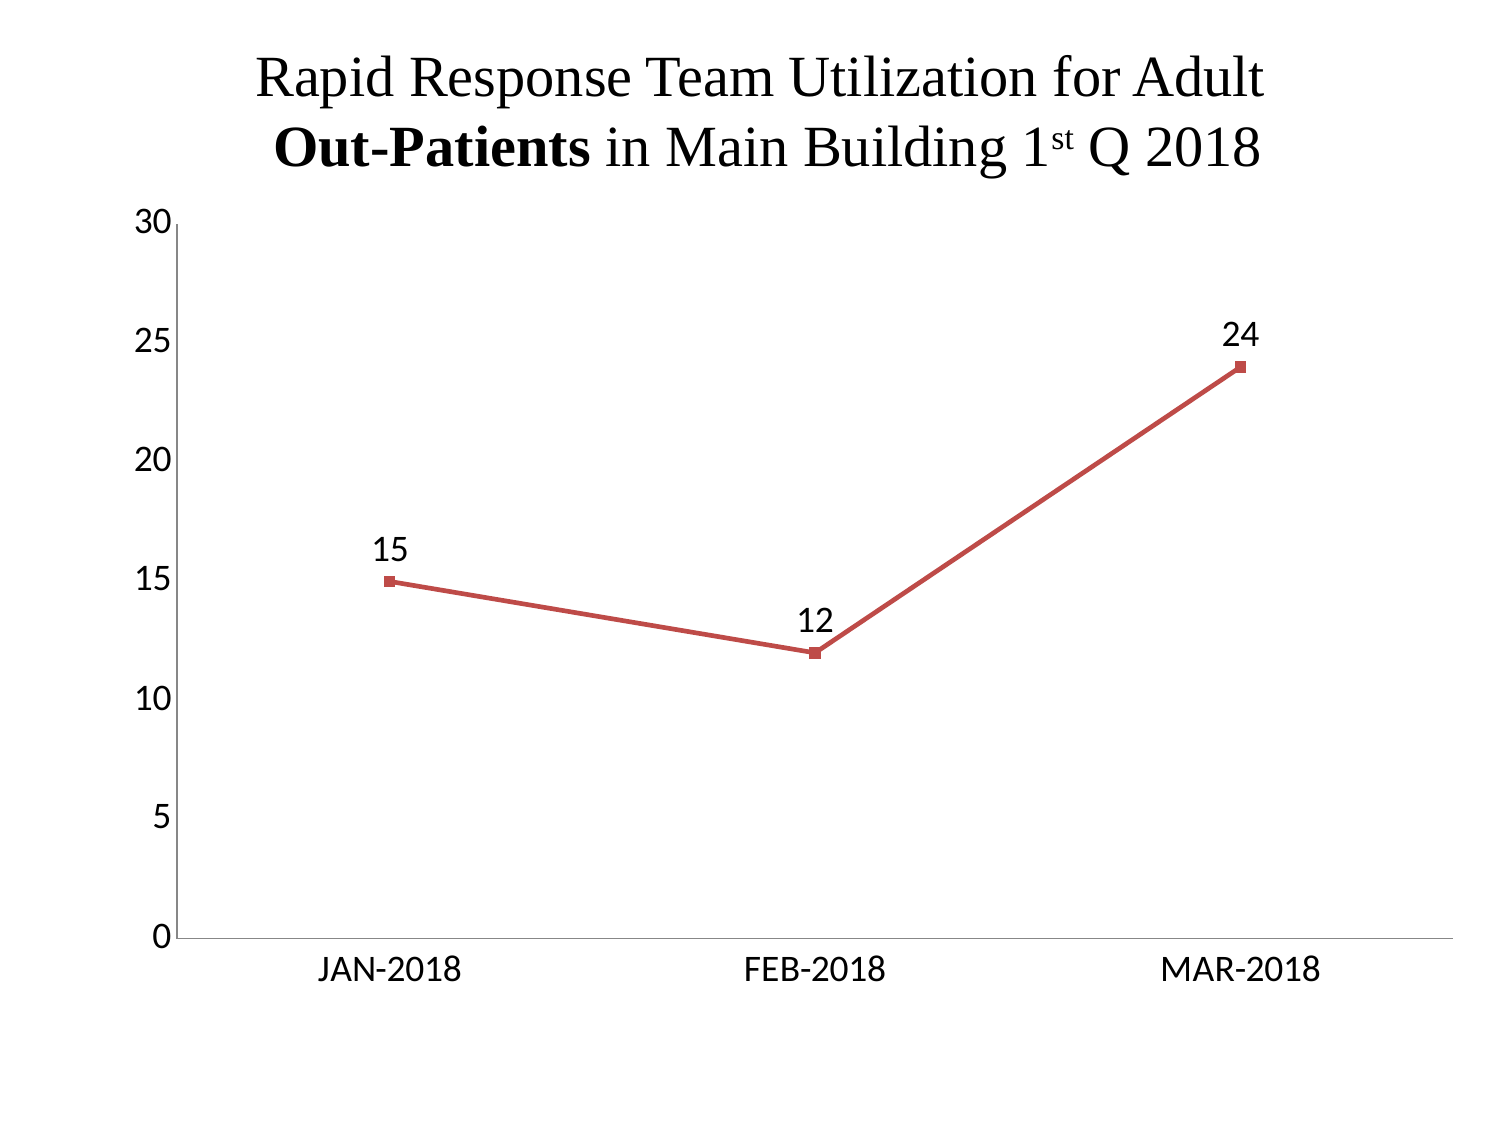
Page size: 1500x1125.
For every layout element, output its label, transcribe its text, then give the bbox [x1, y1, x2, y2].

text_box Rapid Response Team Utilization for Adult Out-Patients in Main Building 1st Q 2018 [147, 30, 1388, 185]
chart [17, 187, 1483, 1095]
